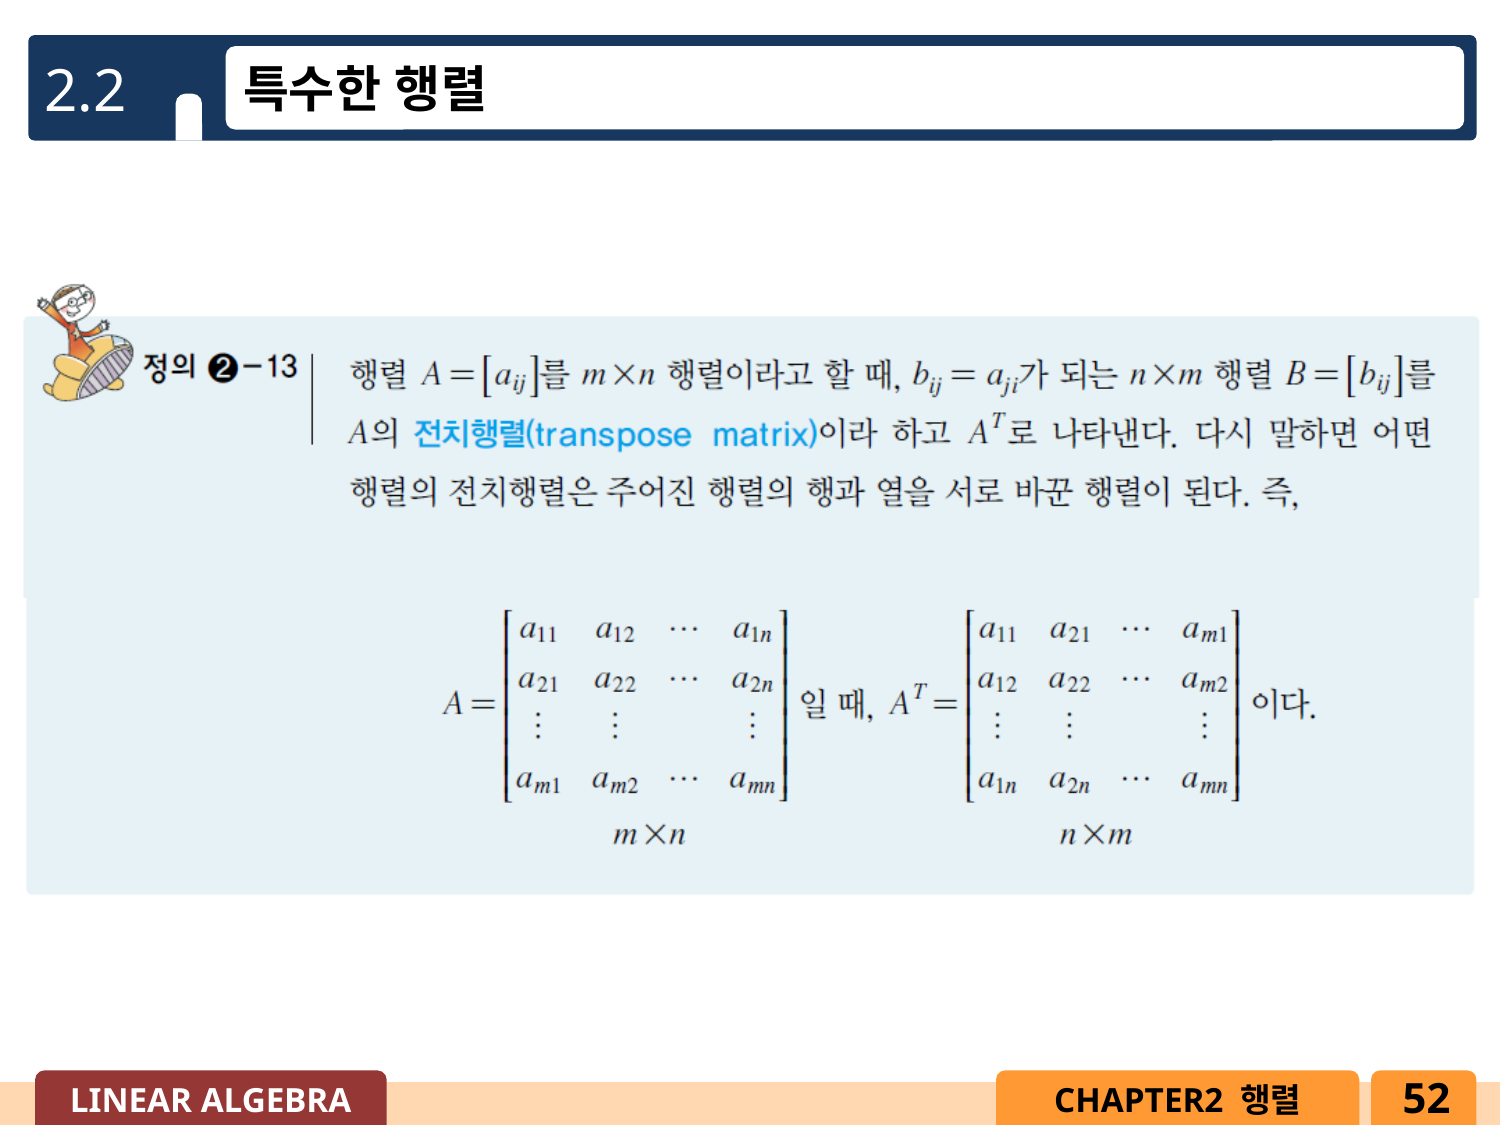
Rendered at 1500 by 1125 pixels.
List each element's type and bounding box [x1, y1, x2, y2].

text_box [0, 269, 1500, 918]
text_box [28, 34, 1477, 141]
text_box [0, 1070, 1500, 1125]
